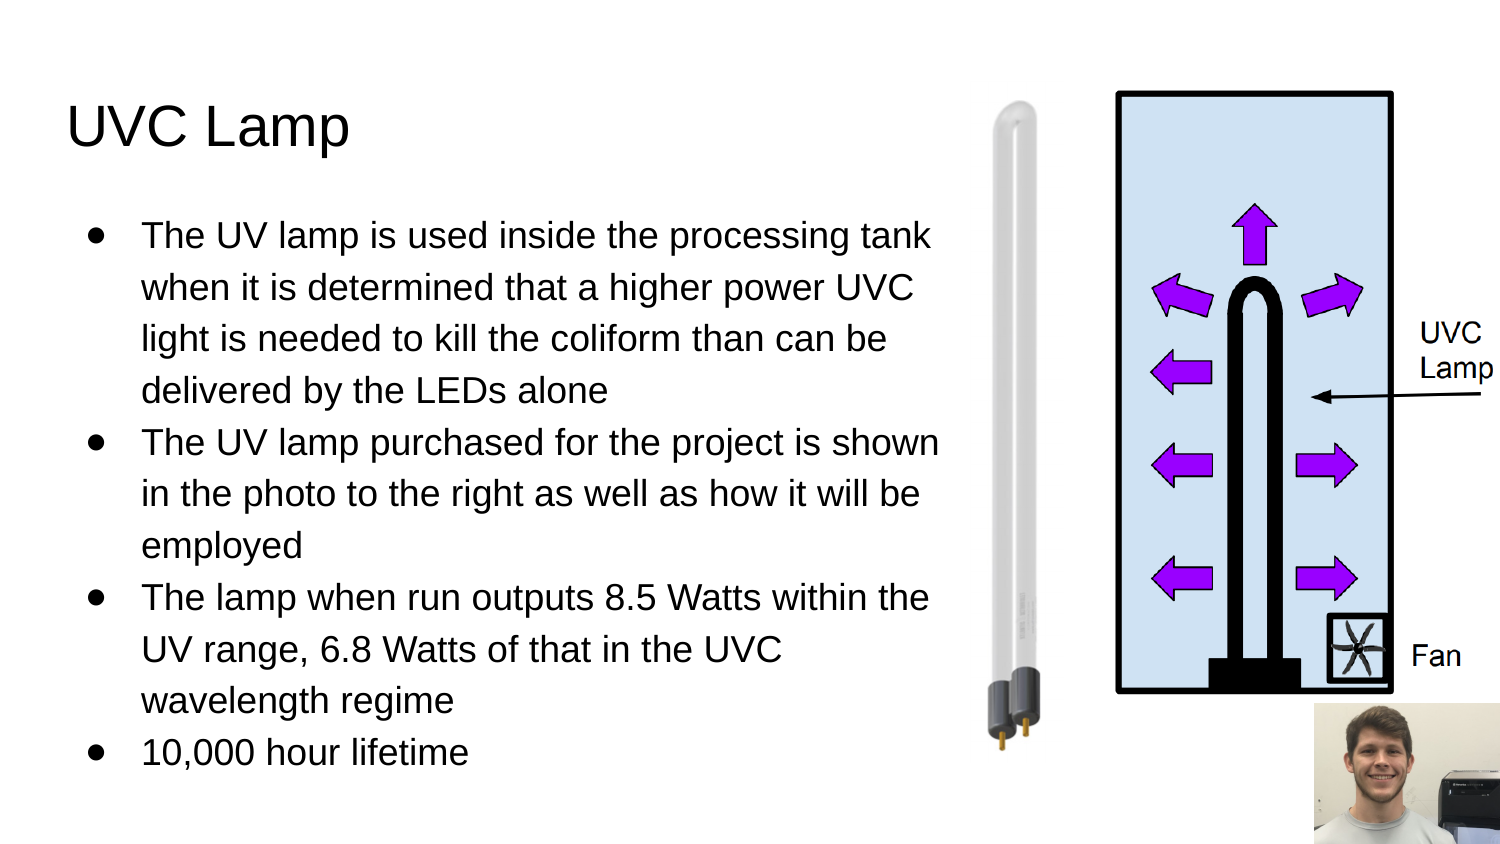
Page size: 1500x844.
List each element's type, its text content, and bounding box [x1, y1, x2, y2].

title UVC Lamp [51, 72, 1449, 167]
list The UV lamp is used inside the processing tank when it is determined that a higher power UVC light is needed to kill the coliform than can be delivered by the LEDs alone The UV lamp purchased for the project is shown in the photo to the right as well as how it will be employed The lamp when run outputs 8.5 Watts within the UV range, 6.8 Watts of that in the UVC wavelength regime 10,000 hour lifetime [51, 189, 970, 790]
picture [676, 77, 1500, 844]
